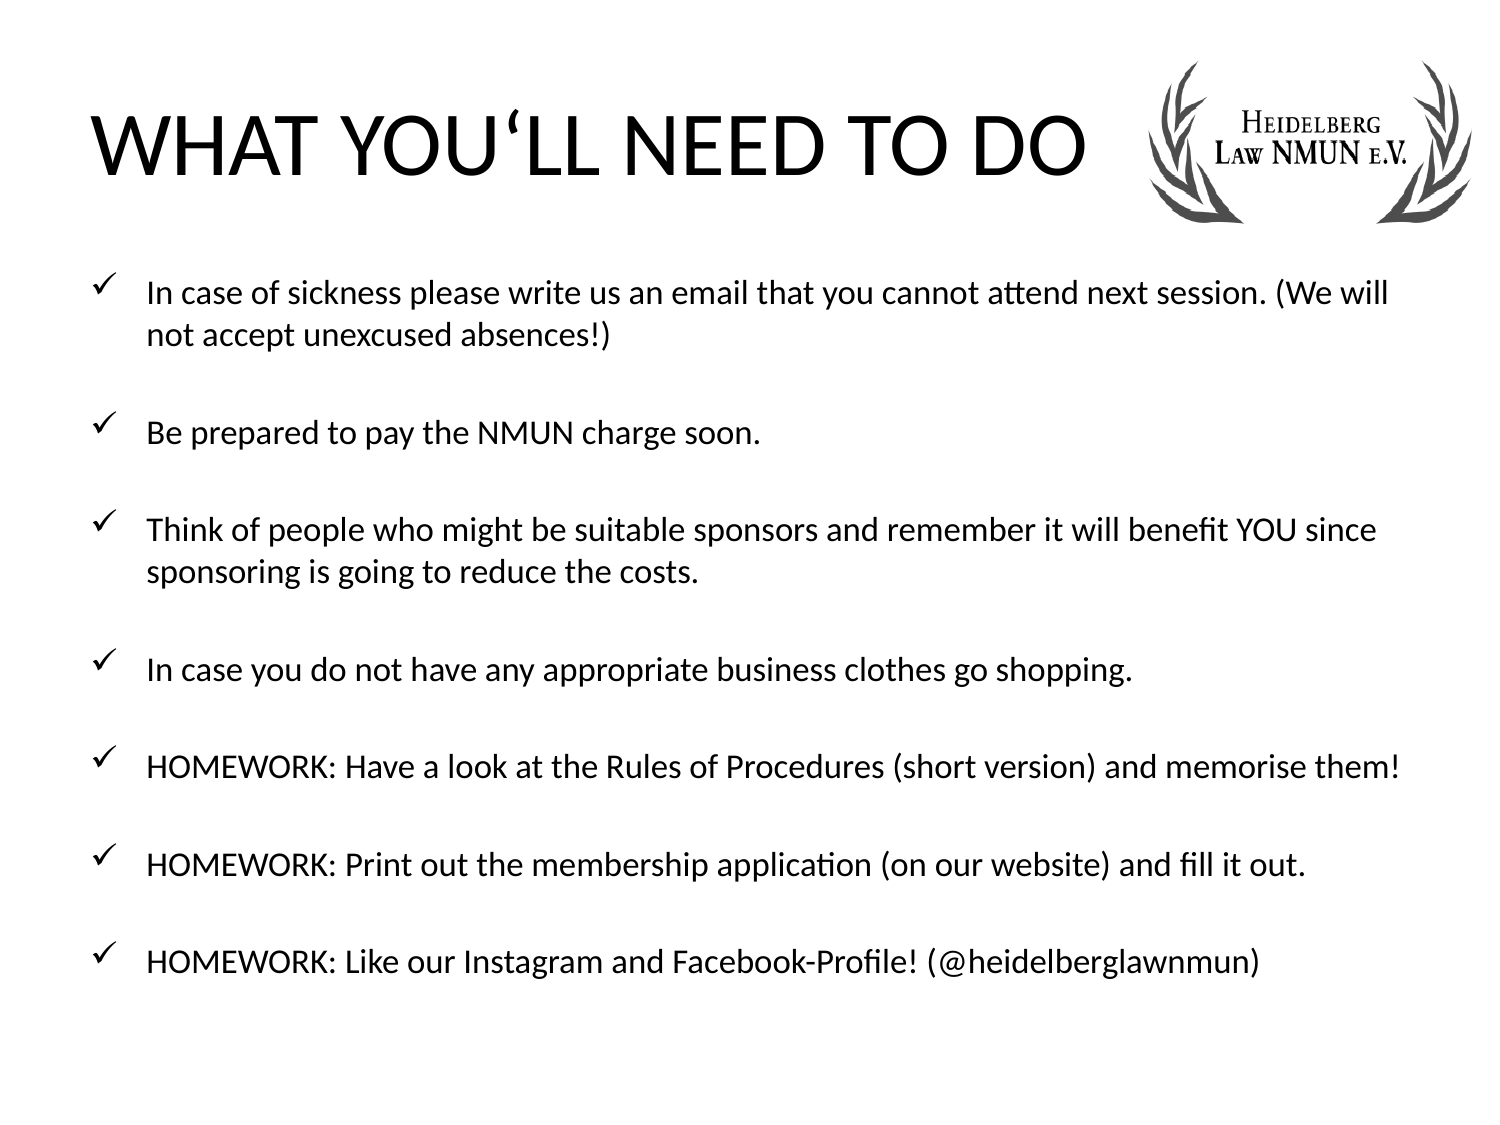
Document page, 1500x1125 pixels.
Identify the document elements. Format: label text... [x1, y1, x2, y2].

title WHAT YOU‘LL NEED TO DO [75, 45, 1425, 233]
picture [1133, 56, 1484, 241]
list In case of sickness please write us an email that you cannot attend next session. (We will not accept unexcused absences!) Be prepared to pay the NMUN charge soon. Think of people who might be suitable sponsors and remember it will benefit YOU since sponsoring is going to reduce the costs. In case you do not have any appropriate business clothes go shopping. HOMEWORK: Have a look at the Rules of Procedures (short version) and memorise them! HOMEWORK: Print out the membership application (on our website) and fill it out. HOMEWORK: Like our Instagram and Facebook-Profile! (@heidelberglawnmun) [75, 262, 1425, 1005]
